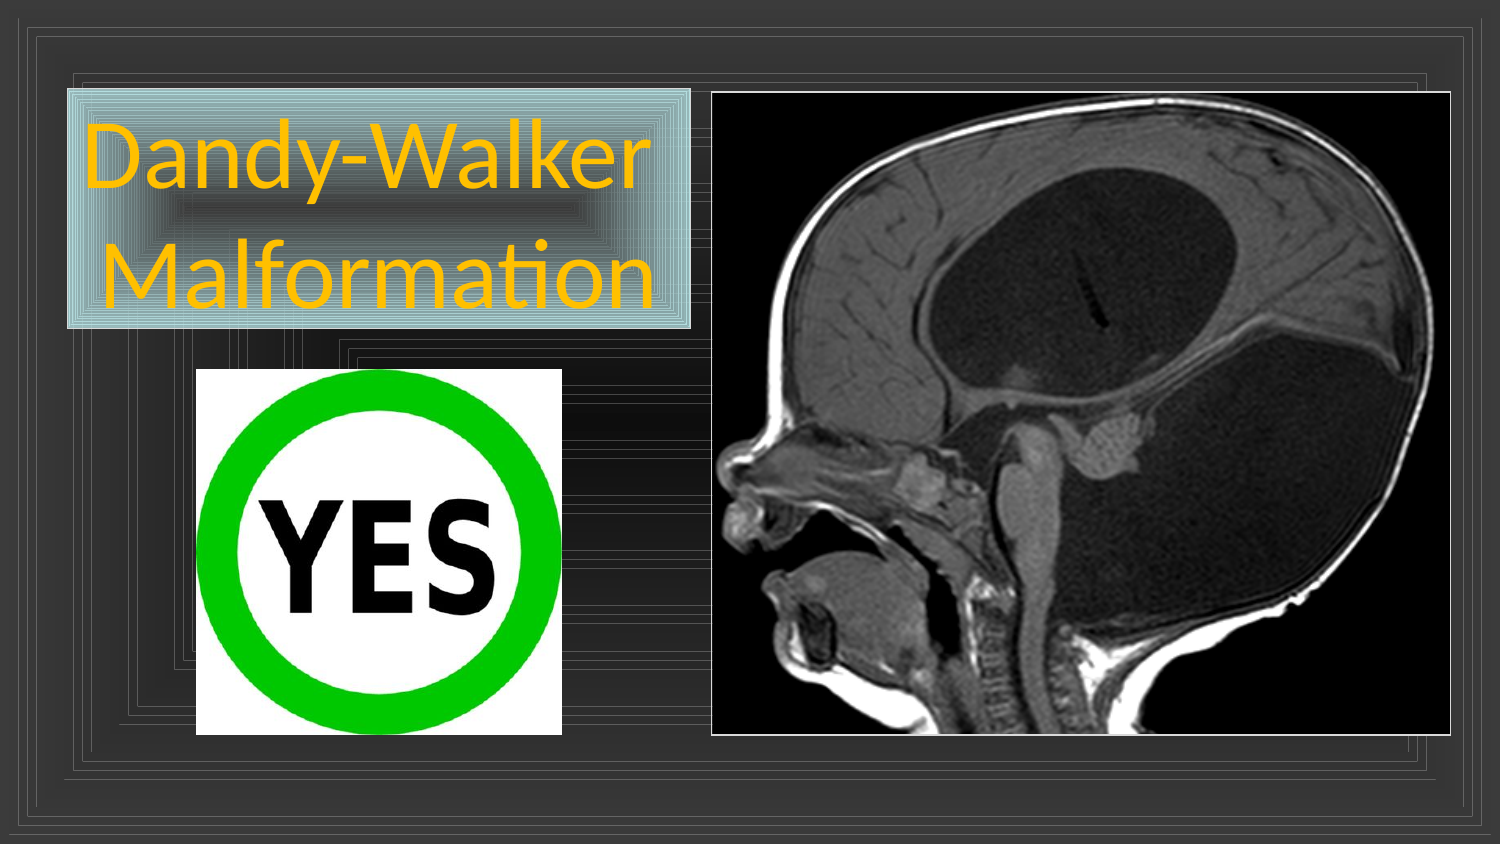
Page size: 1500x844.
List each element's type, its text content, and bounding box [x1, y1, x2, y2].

text_box Dandy-Walker Malformation [67, 88, 691, 329]
picture [196, 369, 562, 735]
picture [712, 92, 1451, 735]
